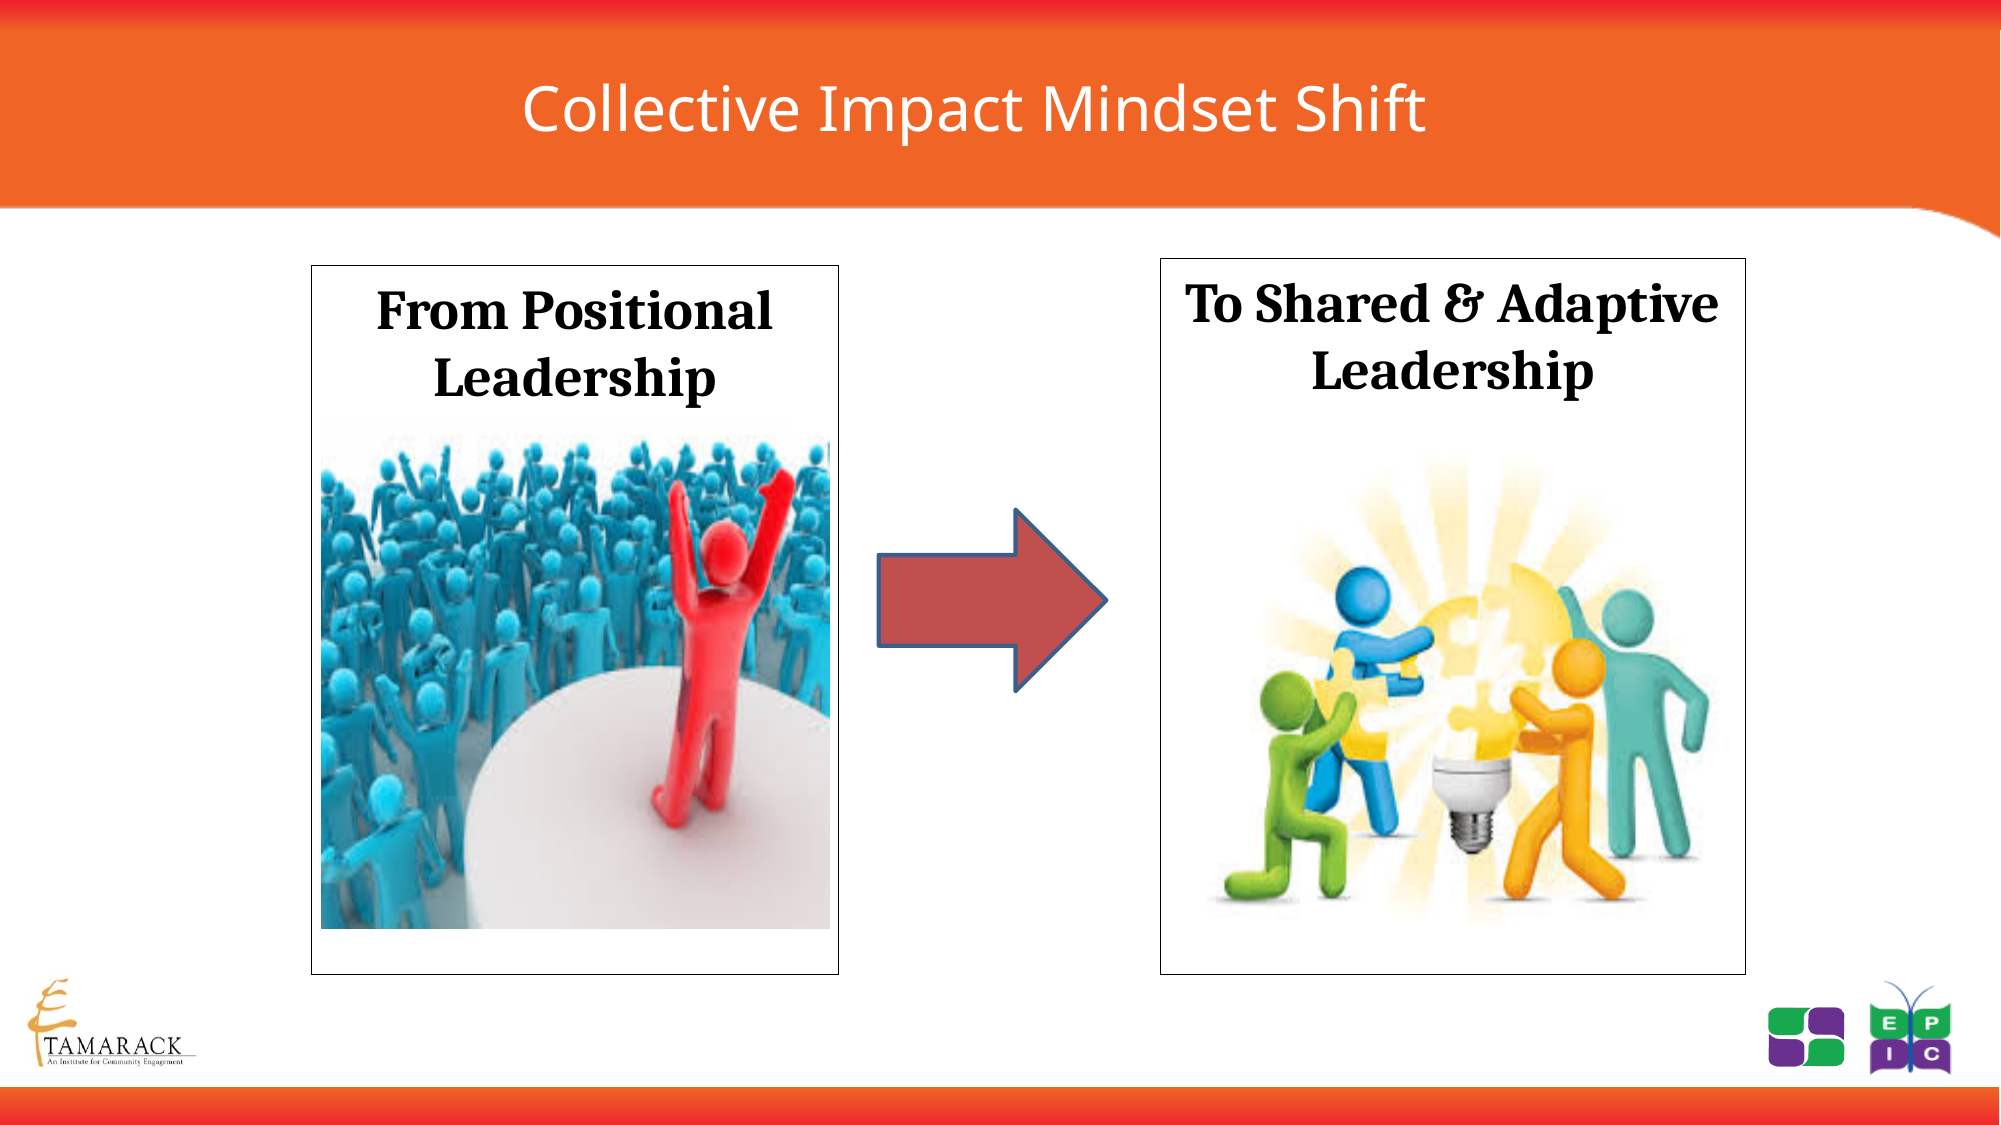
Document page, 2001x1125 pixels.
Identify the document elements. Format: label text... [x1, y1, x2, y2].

text_box [876, 507, 1109, 694]
picture [0, 30, 2001, 242]
picture [26, 974, 197, 1070]
list To Shared & Adaptive Leadership [1160, 258, 1746, 975]
picture [321, 415, 830, 930]
list From Positional Leadership [311, 265, 839, 975]
picture [1866, 978, 1956, 1077]
picture [1760, 999, 1850, 1069]
title Collective Impact Mindset Shift [33, 12, 1917, 200]
picture [1200, 451, 1722, 925]
